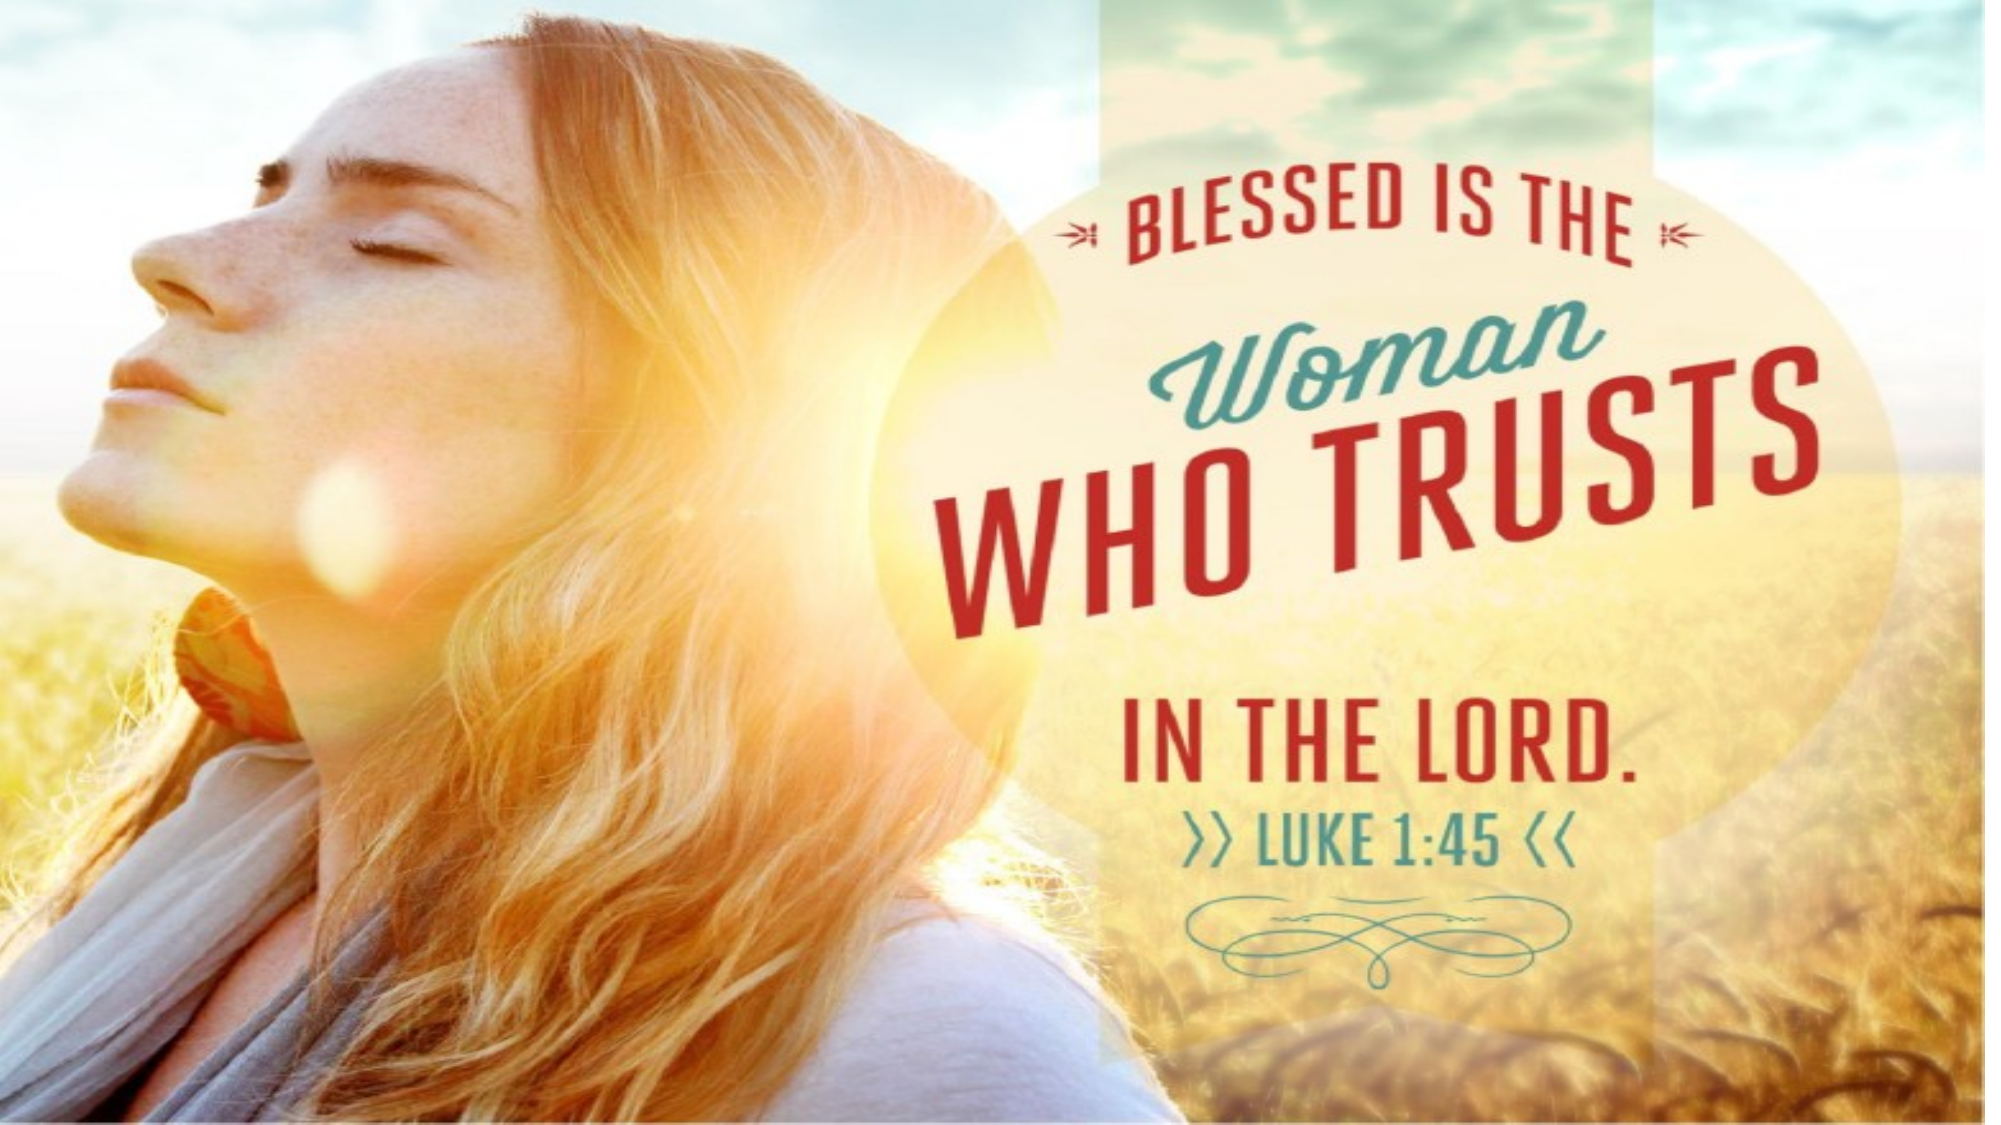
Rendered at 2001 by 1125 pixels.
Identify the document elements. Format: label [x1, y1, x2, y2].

list [0, 0, 1985, 1125]
